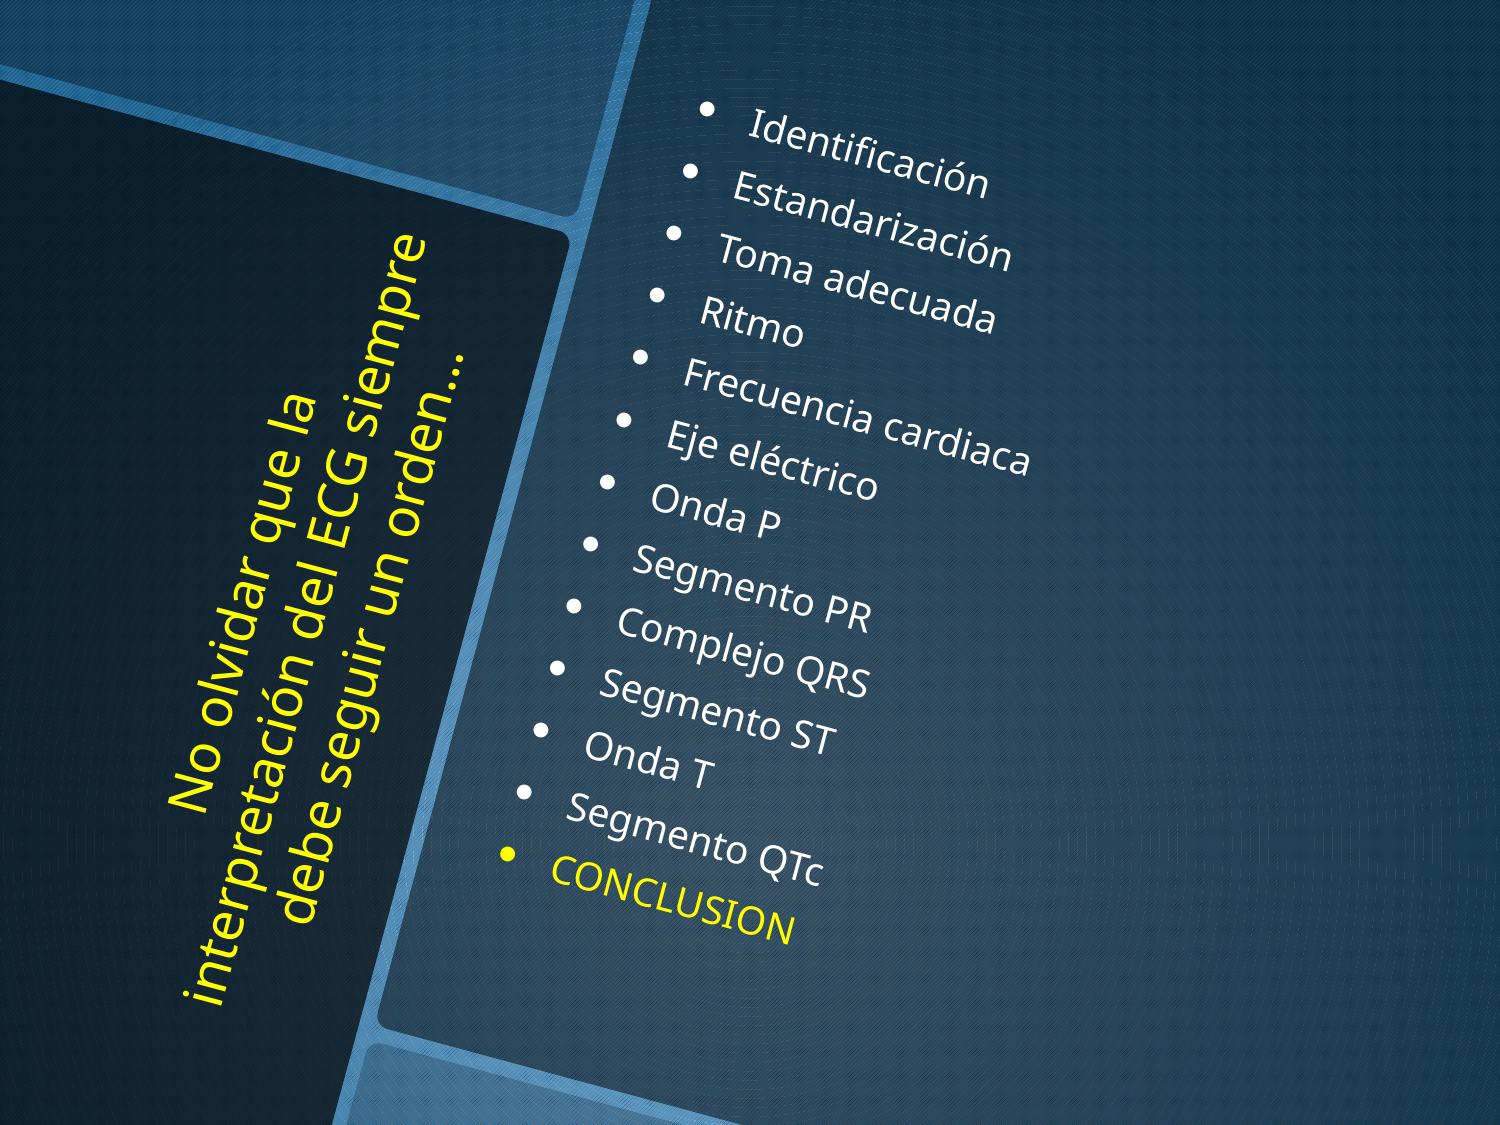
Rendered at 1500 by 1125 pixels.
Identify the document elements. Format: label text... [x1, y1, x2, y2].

title No olvidar que la interpretación del ECG siempre debe seguir un orden… [29, 172, 514, 1048]
list Identificación Estandarización Toma adecuada Ritmo Frecuencia cardiaca Eje eléctrico Onda P Segmento PR Complejo QRS Segmento ST Onda T Segmento QTc CONCLUSION [476, 72, 1430, 1075]
